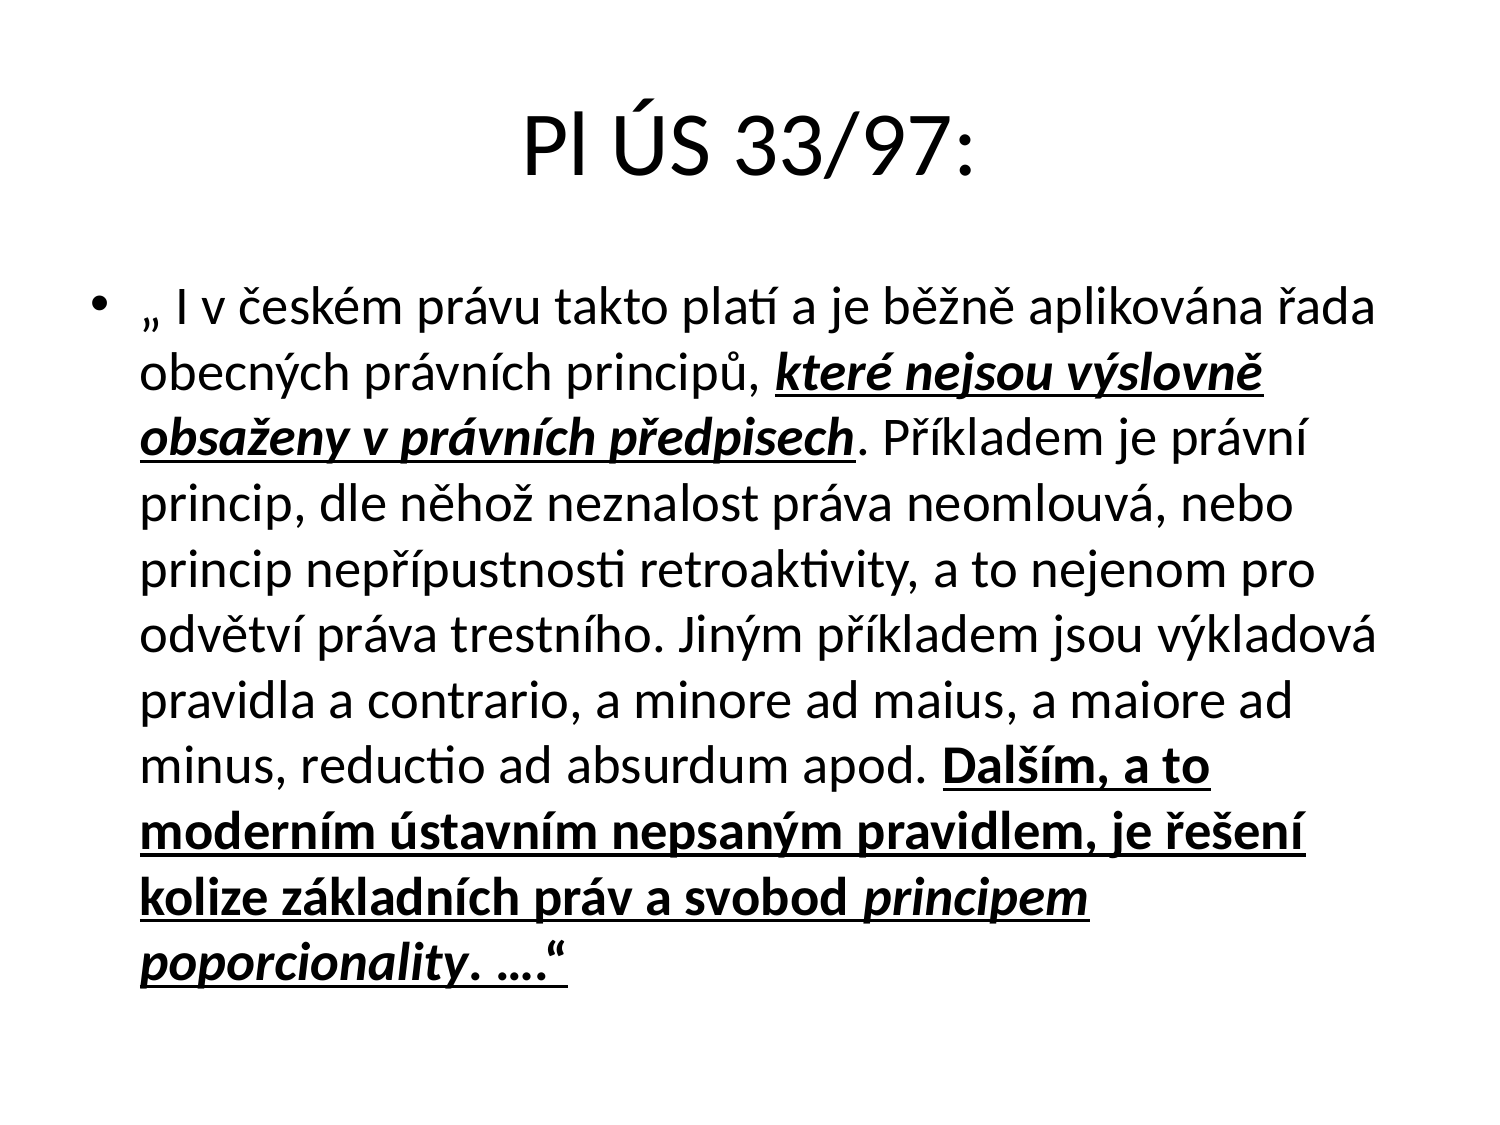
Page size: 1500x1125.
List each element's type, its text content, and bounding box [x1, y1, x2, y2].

list „ I v českém právu takto platí a je běžně aplikována řada obecných právních principů, které nejsou výslovně obsaženy v právních předpisech. Příkladem je právní princip, dle něhož neznalost práva neomlouvá, nebo princip nepřípustnosti retroaktivity, a to nejenom pro odvětví práva trestního. Jiným příkladem jsou výkladová pravidla a contrario, a minore ad maius, a maiore ad minus, reductio ad absurdum apod. Dalším, a to moderním ústavním nepsaným pravidlem, je řešení kolize základních práv a svobod principem poporcionality. ….“ [75, 262, 1425, 1005]
title Pl ÚS 33/97: [75, 45, 1425, 233]
